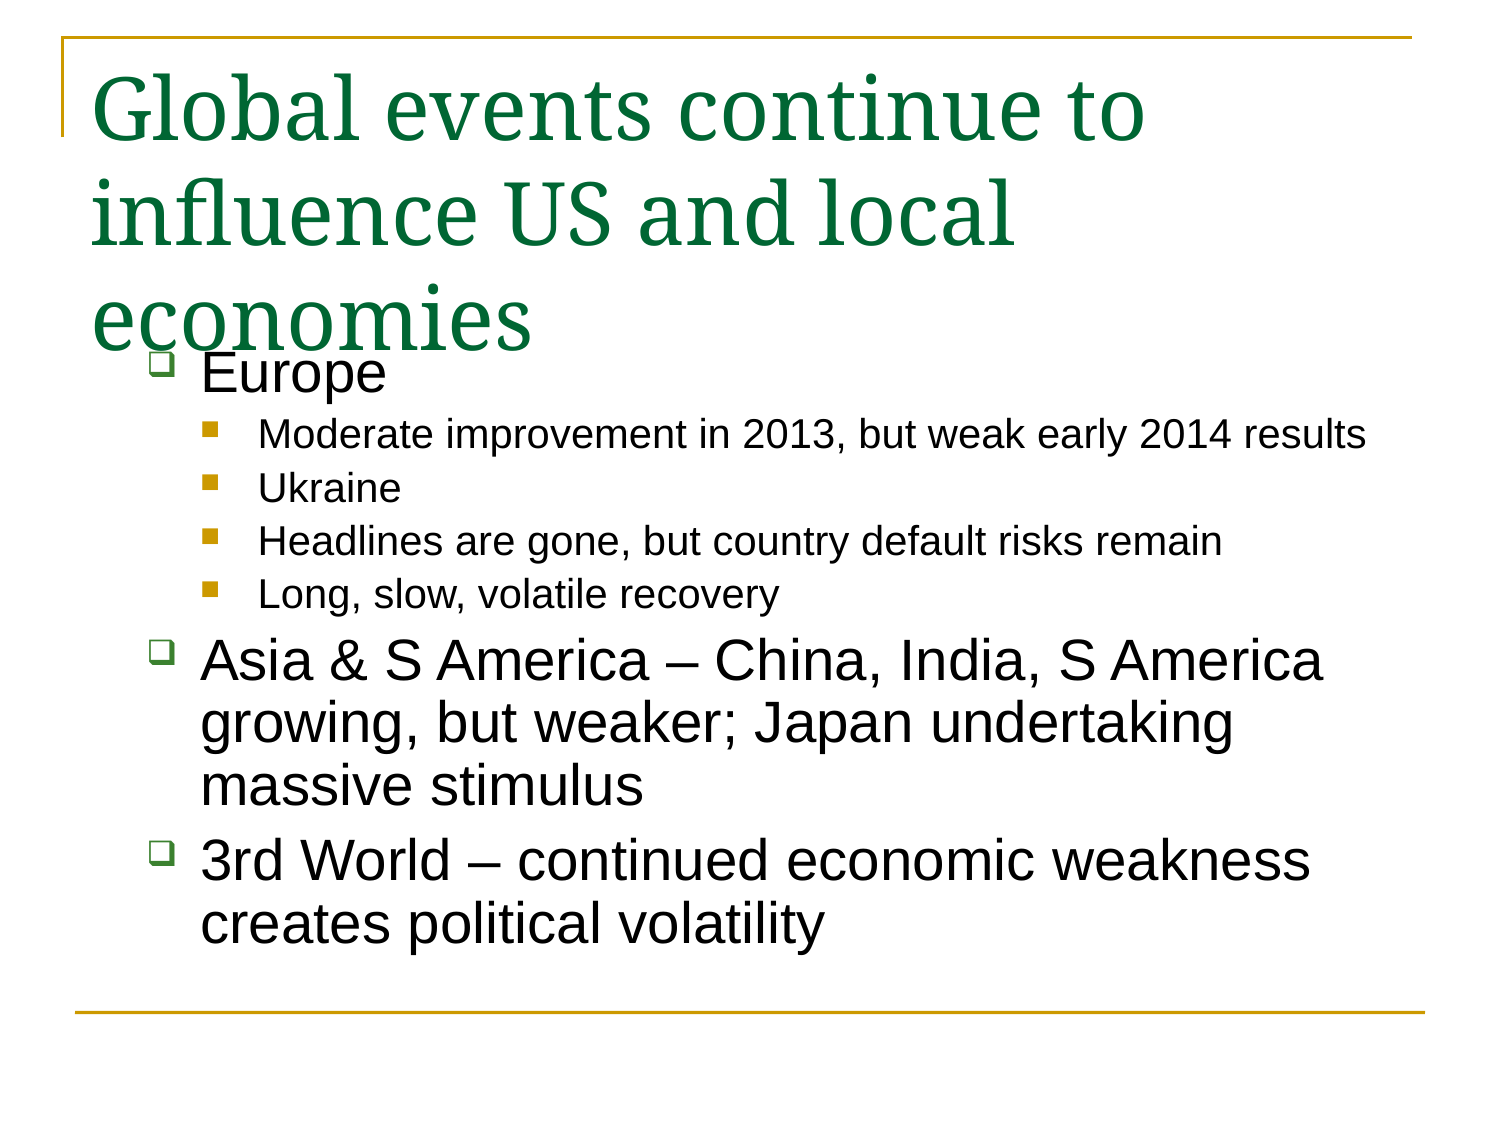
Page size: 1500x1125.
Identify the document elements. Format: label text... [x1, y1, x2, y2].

title Global events continue to influence US and local economies [74, 45, 1426, 233]
list Europe Moderate improvement in 2013, but weak early 2014 results Ukraine Headlines are gone, but country default risks remain Long, slow, volatile recovery Asia & S America – China, India, S America growing, but weaker; Japan undertaking massive stimulus 3rd World – continued economic weakness creates political volatility [74, 262, 1426, 981]
